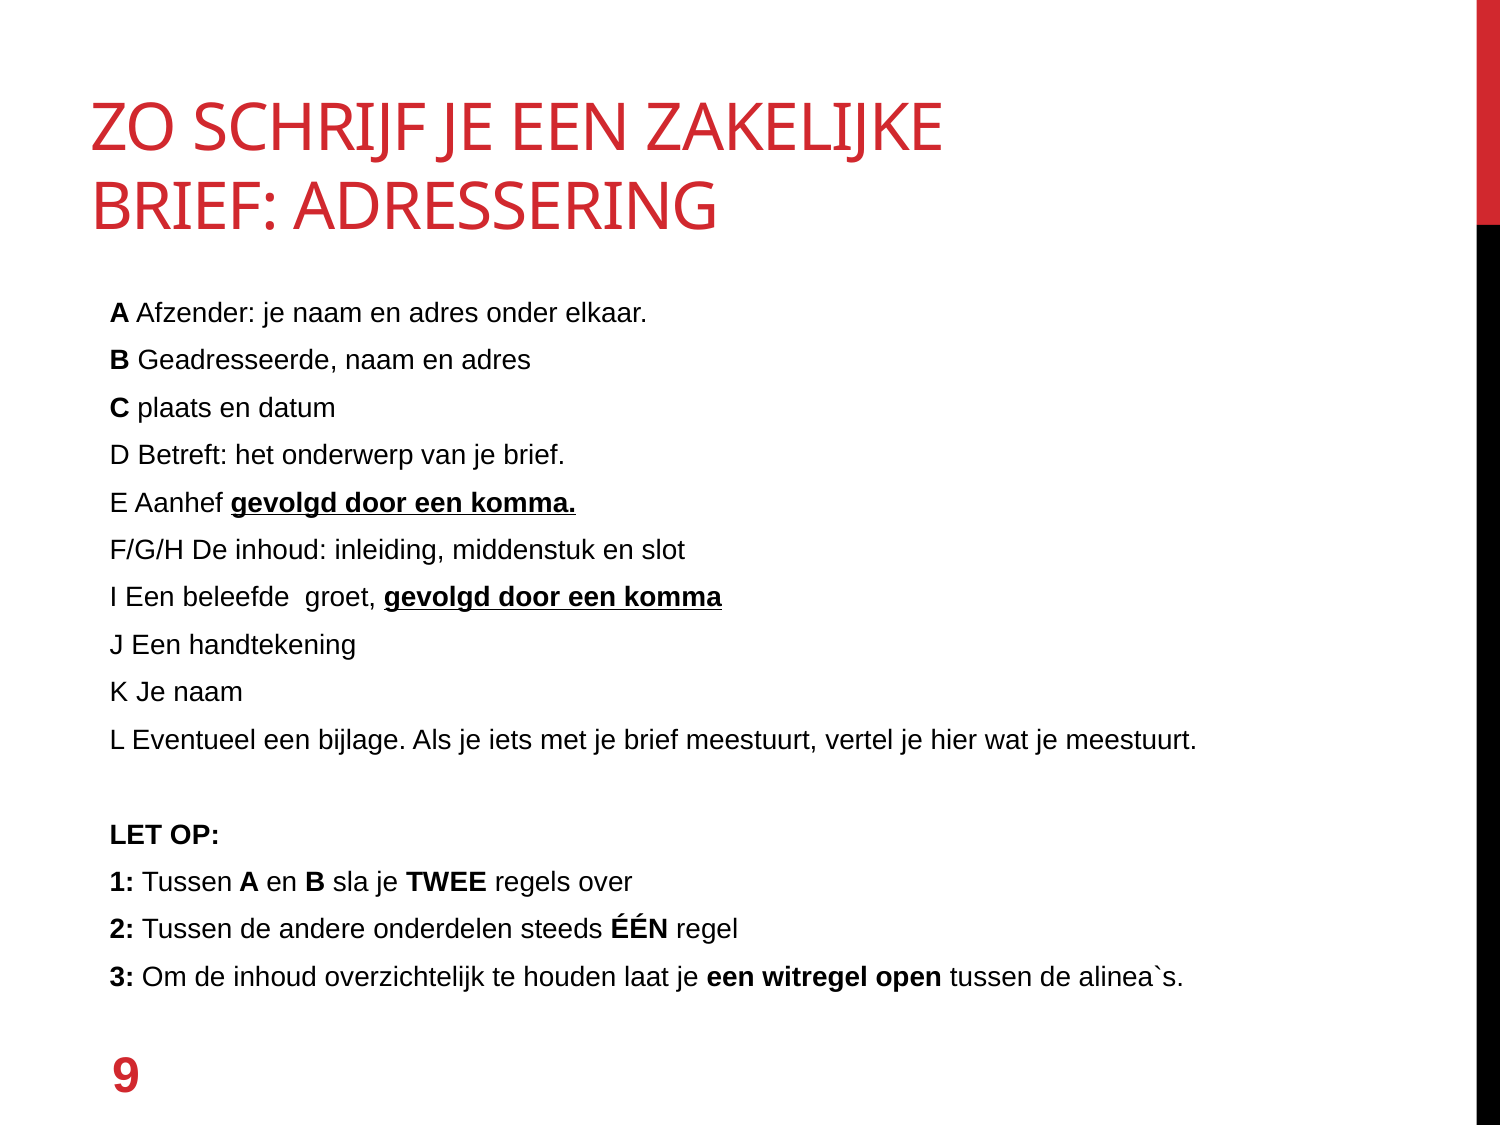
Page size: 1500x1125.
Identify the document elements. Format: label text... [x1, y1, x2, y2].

title Zo schrijf je een zakelijke brief: adressering [75, 25, 1025, 250]
list A Afzender: je naam en adres onder elkaar. B Geadresseerde, naam en adres C plaats en datum D Betreft: het onderwerp van je brief. E Aanhef gevolgd door een komma. F/G/H De inhoud: inleiding, middenstuk en slot I Een beleefde groet, gevolgd door een komma J Een handtekening K Je naam L Eventueel een bijlage. Als je iets met je brief meestuurt, vertel je hier wat je meestuurt. LET OP: 1: Tussen A en B sla je TWEE regels over 2: Tussen de andere onderdelen steeds ÉÉN regel 3: Om de inhoud overzichtelijk te houden laat je een witregel open tussen de alinea`s. [94, 287, 1388, 1009]
slide_number 9 [112, 1058, 160, 1088]
